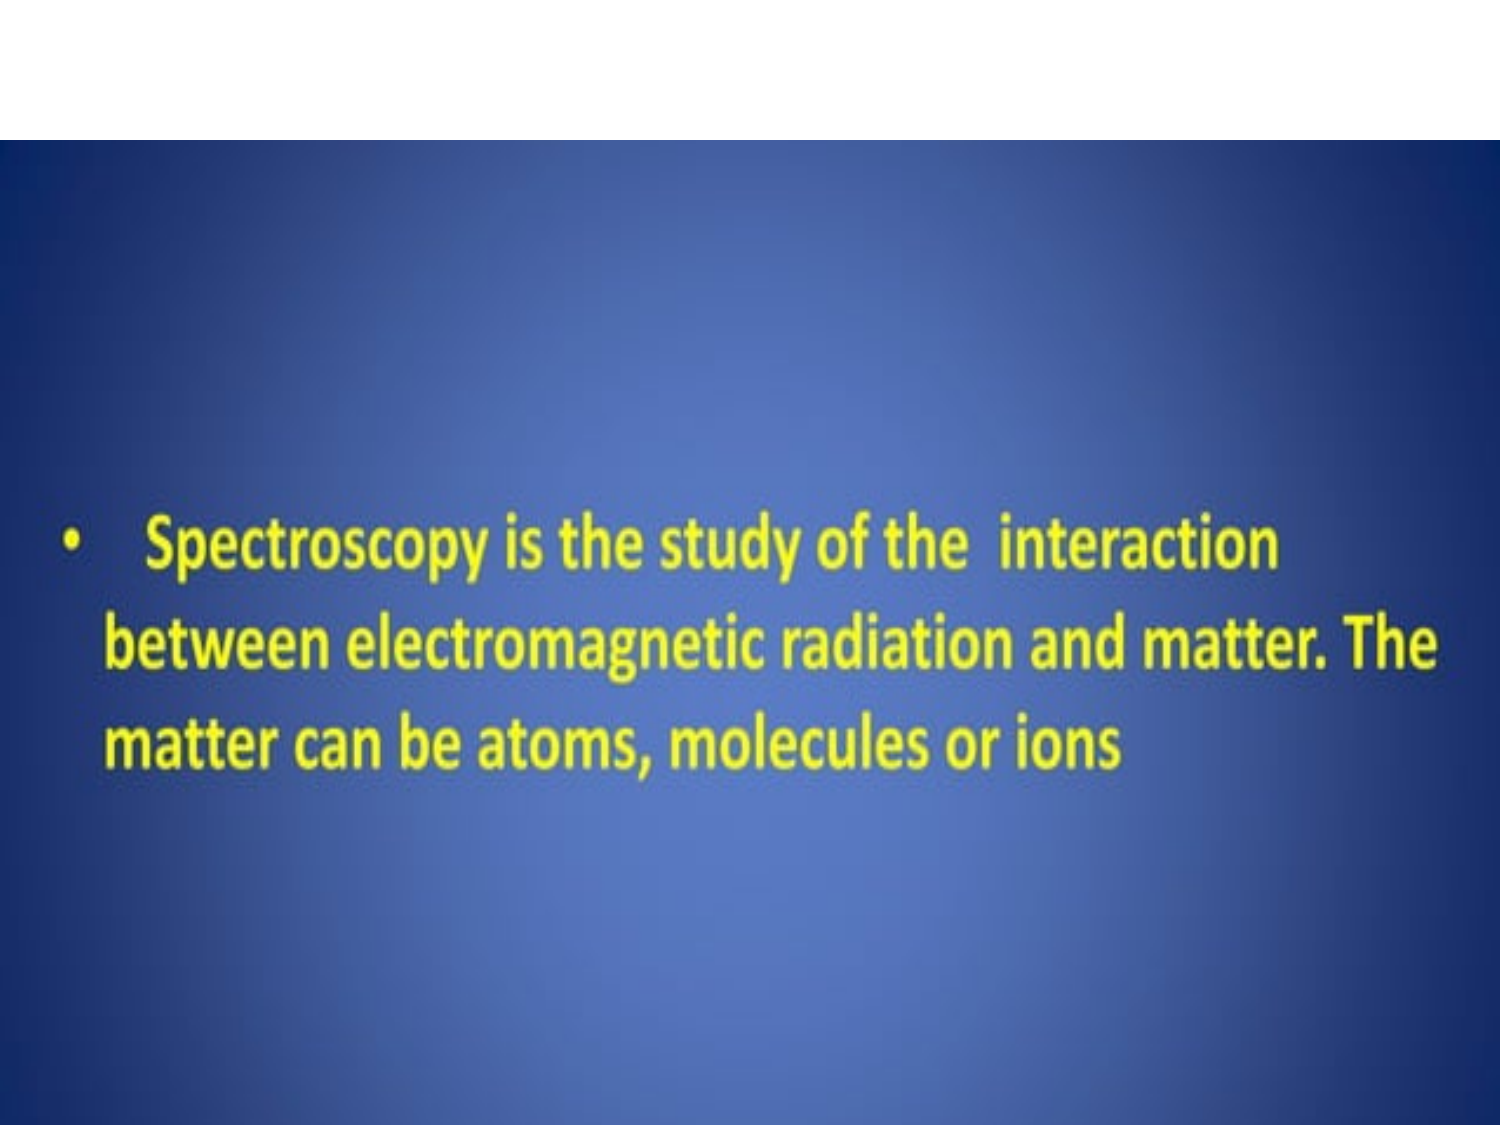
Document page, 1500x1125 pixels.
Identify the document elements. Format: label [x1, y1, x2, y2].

picture [0, 139, 1500, 1125]
